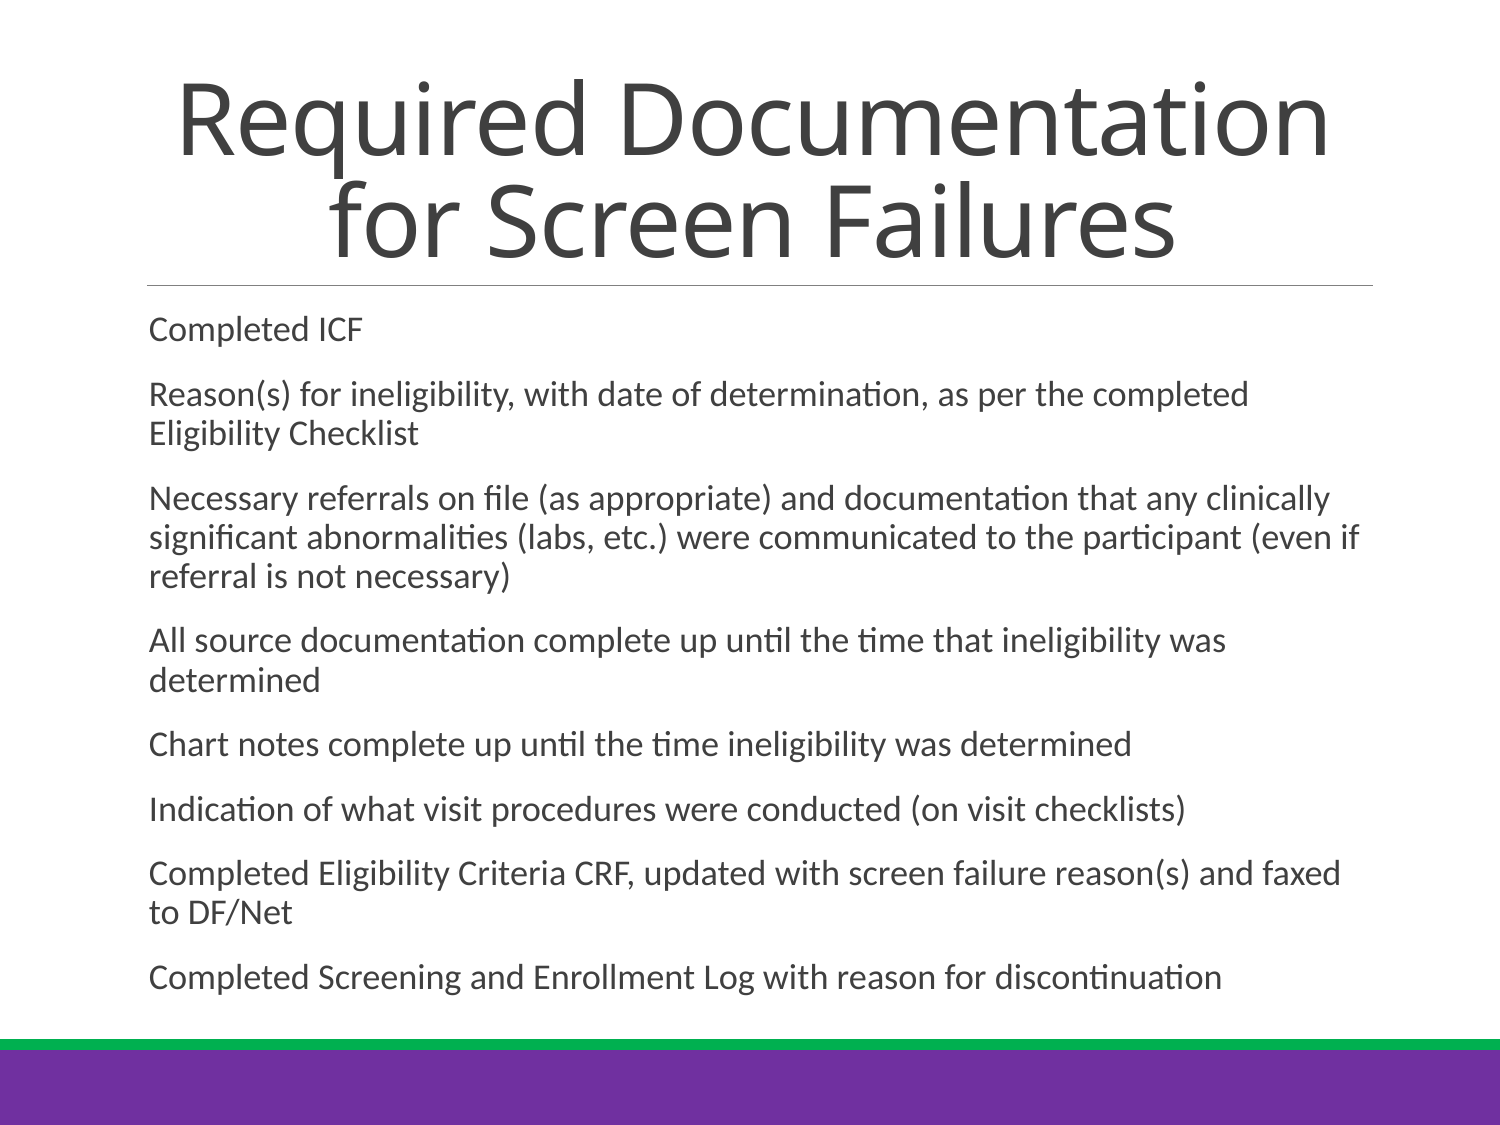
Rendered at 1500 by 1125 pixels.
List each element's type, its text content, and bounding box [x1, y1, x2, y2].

title Required Documentation for Screen Failures [135, 47, 1373, 285]
list Completed ICF Reason(s) for ineligibility, with date of determination, as per the completed Eligibility Checklist Necessary referrals on file (as appropriate) and documentation that any clinically significant abnormalities (labs, etc.) were communicated to the participant (even if referral is not necessary) All source documentation complete up until the time that ineligibility was determined Chart notes complete up until the time ineligibility was determined Indication of what visit procedures were conducted (on visit checklists) Completed Eligibility Criteria CRF, updated with screen failure reason(s) and faxed to DF/Net Completed Screening and Enrollment Log with reason for discontinuation [135, 302, 1373, 1008]
